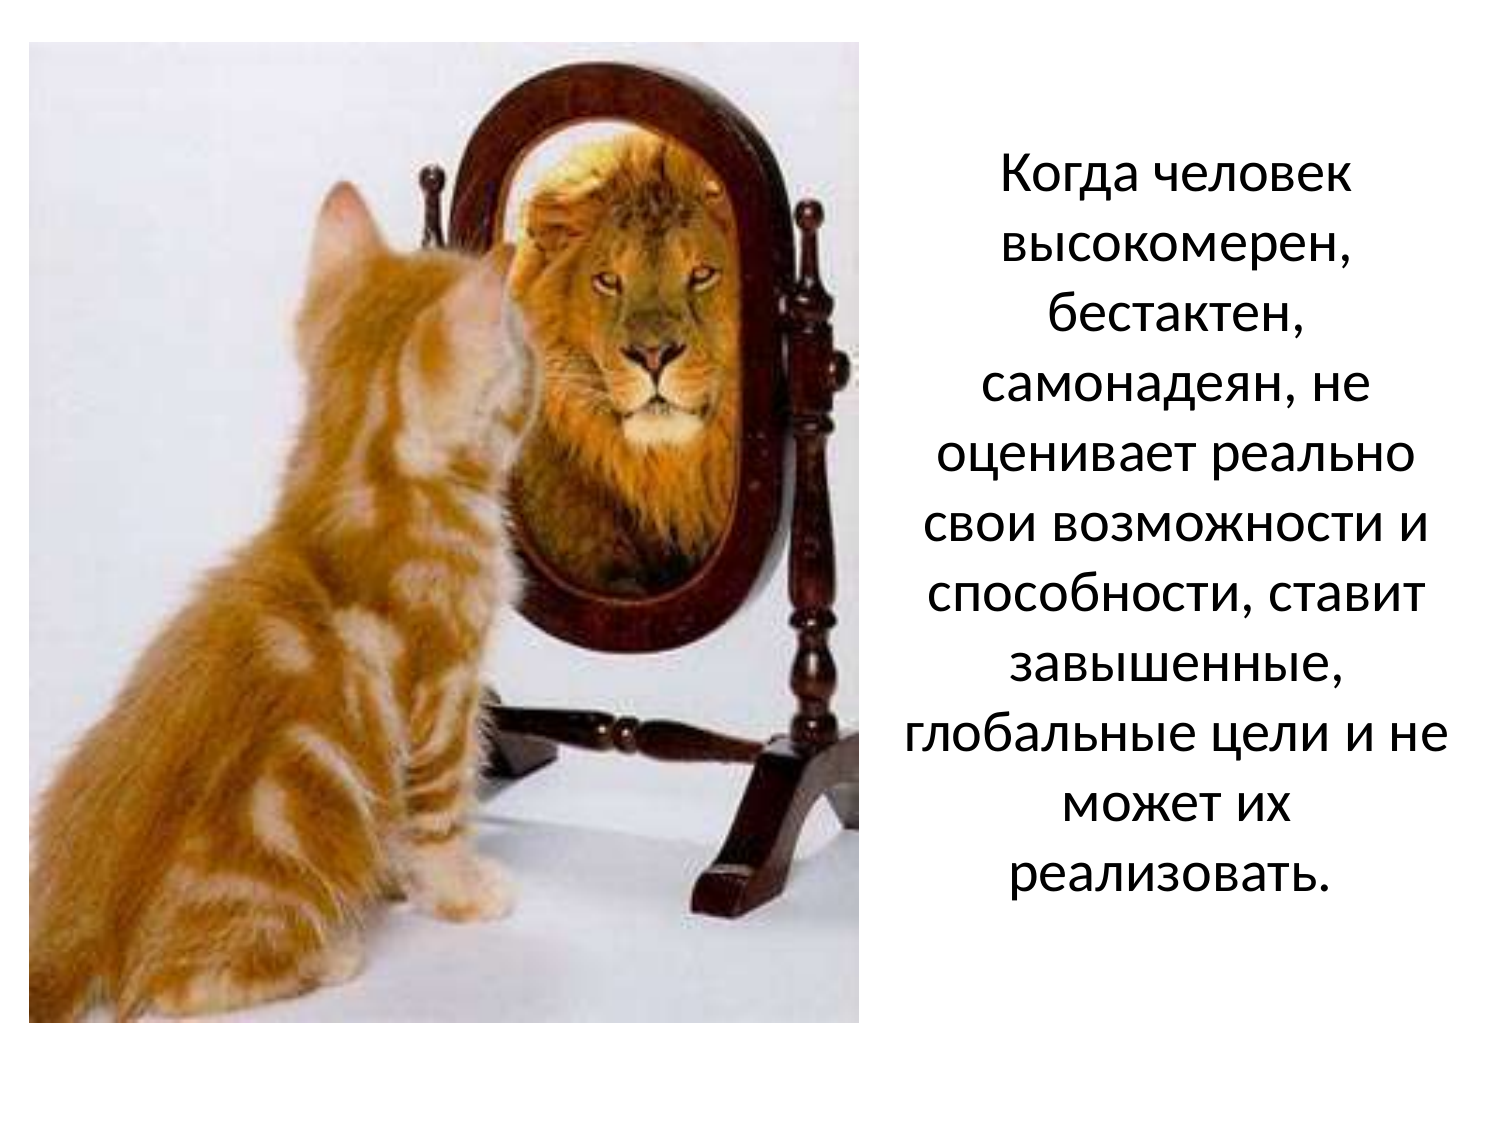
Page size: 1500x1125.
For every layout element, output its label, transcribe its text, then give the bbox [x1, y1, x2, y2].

list Когда человек высокомерен, бестактен, самонадеян, не оценивает реально свои возможности и способности, ставит завышенные, глобальные цели и не может их реализовать. [868, 125, 1471, 963]
picture [29, 42, 859, 1024]
